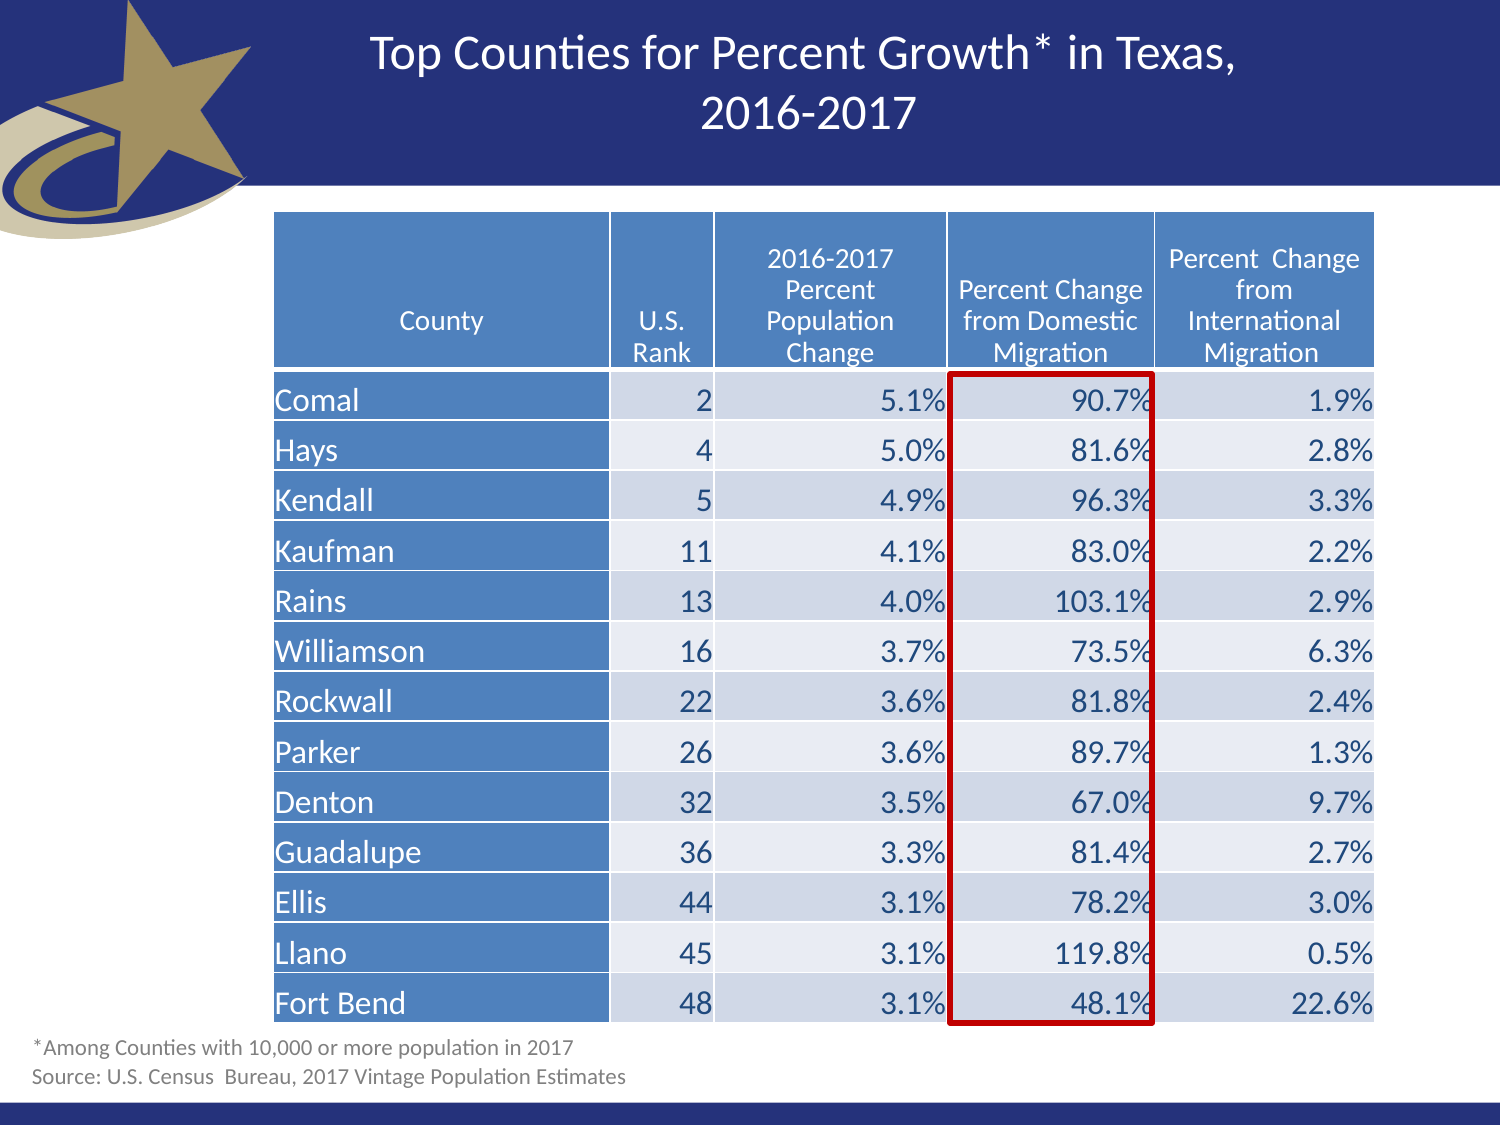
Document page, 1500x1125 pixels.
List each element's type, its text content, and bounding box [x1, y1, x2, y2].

table_cell 2.8% [1155, 421, 1374, 469]
picture [0, 0, 251, 239]
table_cell 5.1% [715, 372, 946, 419]
table_cell 3.1% [715, 873, 946, 921]
table_cell 16 [611, 622, 713, 670]
table_cell Denton [274, 772, 609, 821]
table_cell 4.1% [715, 521, 946, 570]
table_cell 2.4% [1155, 672, 1374, 720]
table_cell Kaufman [274, 521, 609, 570]
table_header County [274, 212, 609, 367]
table_cell 44 [611, 873, 713, 921]
table_cell 13 [611, 571, 713, 620]
table_cell 3.7% [715, 622, 946, 670]
table_cell 45 [611, 923, 713, 972]
table_cell 1.3% [1155, 722, 1374, 771]
table_cell 3.6% [715, 722, 946, 771]
table_cell 9.7% [1155, 772, 1374, 821]
table_cell 1.9% [1155, 372, 1374, 419]
table_cell Hays [274, 421, 609, 469]
text_box *Among Counties with 10,000 or more population in 2017 Source: U.S. Census Bureau, 2017 Vintage Population Estimates [17, 1023, 768, 1125]
table_header Percent Change from International Migration [1155, 212, 1374, 367]
table_cell Ellis [274, 873, 609, 921]
table_cell 3.5% [715, 772, 946, 821]
table_cell 3.1% [715, 973, 946, 1022]
table_cell 2.9% [1155, 571, 1374, 620]
table_cell 5 [611, 471, 713, 519]
table_cell Rockwall [274, 672, 609, 720]
table_cell 3.3% [715, 823, 946, 871]
table_cell 3.1% [715, 923, 946, 972]
table_cell Williamson [274, 622, 609, 670]
table_cell 5.0% [715, 421, 946, 469]
table_header U.S. Rank [611, 212, 713, 367]
text_box [949, 374, 1153, 1023]
table_cell Parker [274, 722, 609, 771]
table_cell 11 [611, 521, 713, 570]
table_cell Comal [274, 372, 609, 419]
table_cell 2.2% [1155, 521, 1374, 570]
table_cell 2 [611, 372, 713, 419]
table_cell 26 [611, 722, 713, 771]
table_cell Guadalupe [274, 823, 609, 871]
table_cell Fort Bend [274, 973, 609, 1022]
table_cell Llano [274, 923, 609, 972]
table_cell 4.0% [715, 571, 946, 620]
table_header 2016-2017 Percent Population Change [715, 212, 946, 367]
table_cell 22 [611, 672, 713, 720]
table_cell Rains [274, 571, 609, 620]
table_header Percent Change from Domestic Migration [948, 212, 1154, 367]
table_cell 2.7% [1155, 823, 1374, 871]
table_cell Kendall [274, 471, 609, 519]
table_cell 36 [611, 823, 713, 871]
table_cell 6.3% [1155, 622, 1374, 670]
table_cell 22.6% [1155, 973, 1374, 1022]
table_cell 32 [611, 772, 713, 821]
table_cell 0.5% [1155, 923, 1374, 972]
table_cell 3.3% [1155, 471, 1374, 519]
table_cell 4 [611, 421, 713, 469]
table_cell 48 [611, 973, 713, 1022]
table_cell 4.9% [715, 471, 946, 519]
text_box Top Counties for Percent Growth* in Texas, 2016-2017 [281, 12, 1337, 148]
table_cell 3.0% [1155, 873, 1374, 921]
table_cell 3.6% [715, 672, 946, 720]
